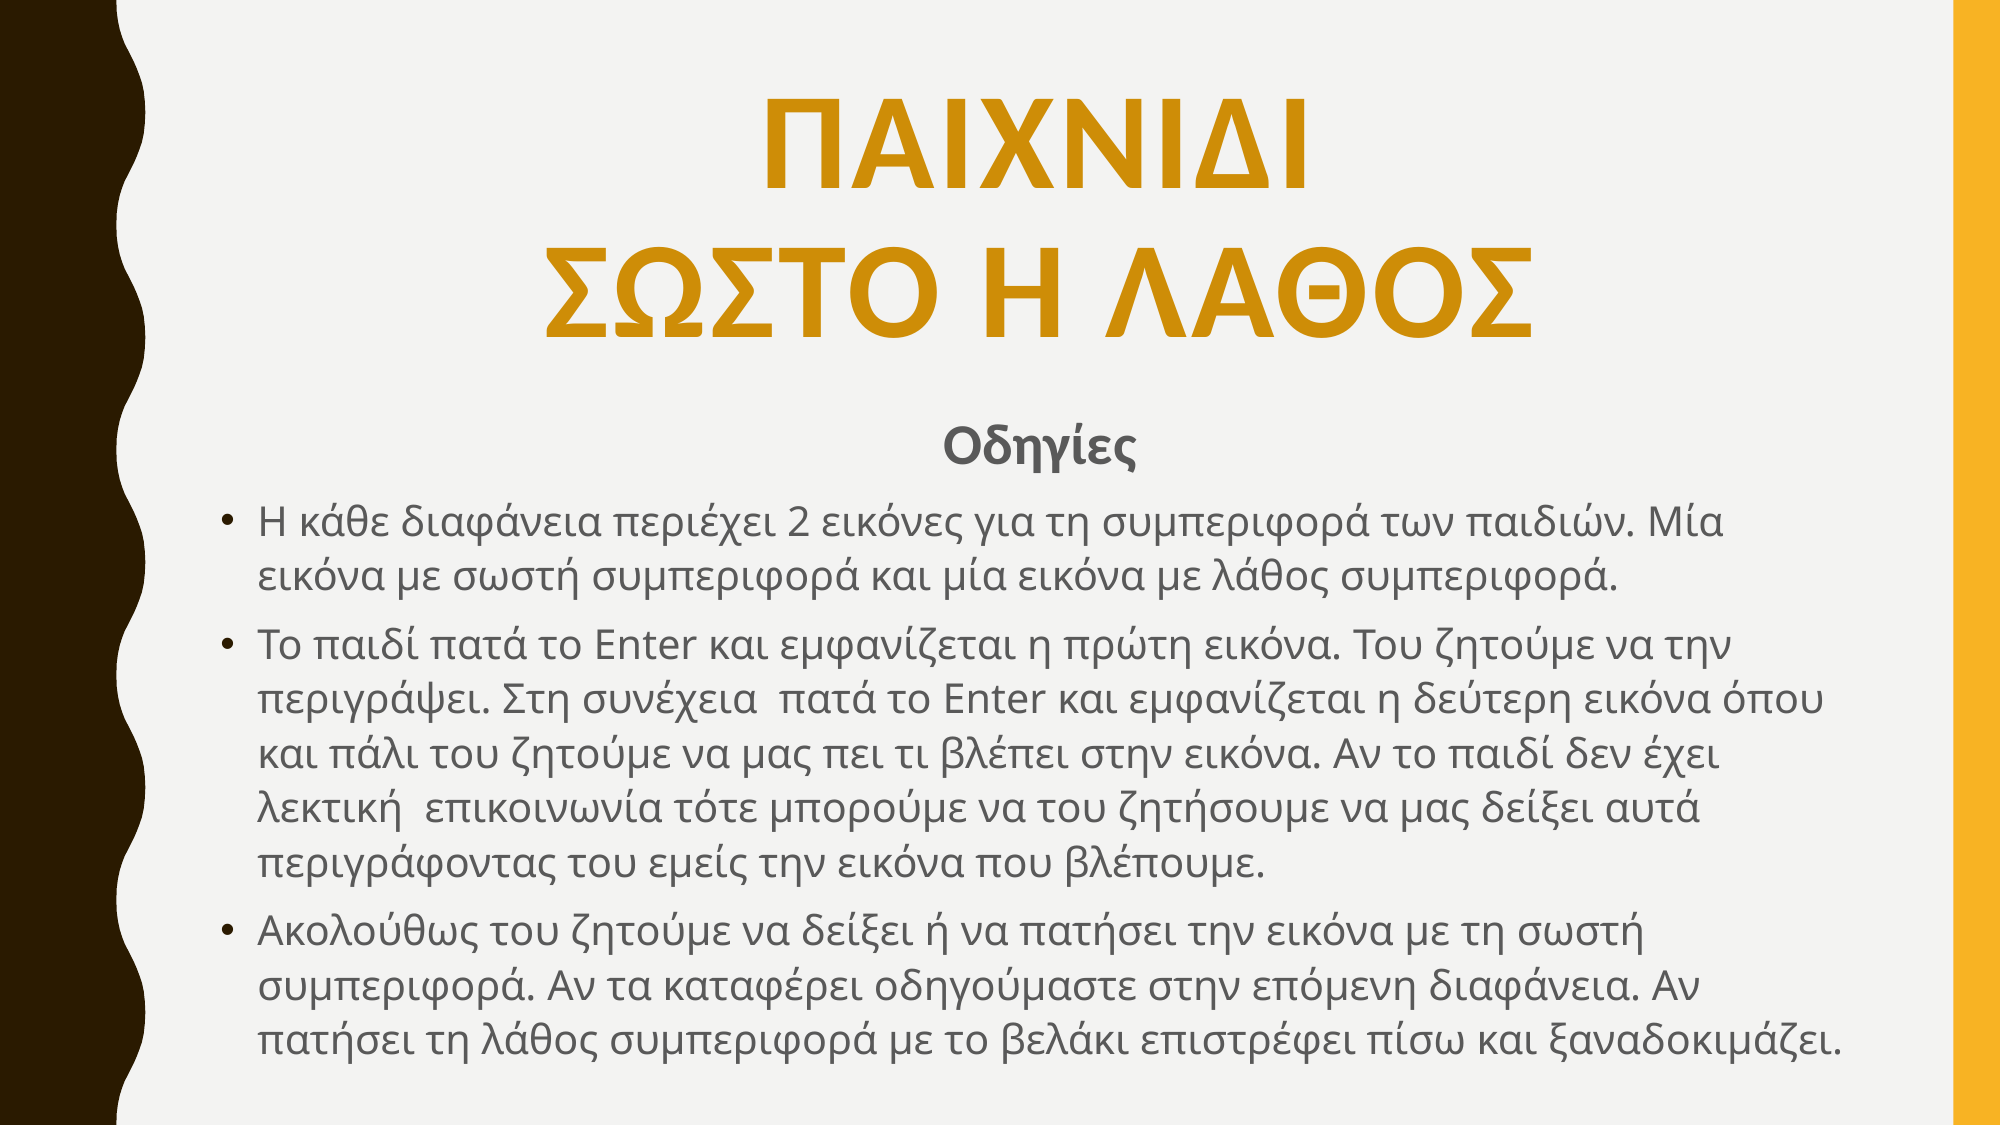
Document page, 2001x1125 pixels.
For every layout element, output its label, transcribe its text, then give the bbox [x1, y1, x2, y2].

list Οδηγίες Η κάθε διαφάνεια περιέχει 2 εικόνες για τη συμπεριφορά των παιδιών. Μία εικόνα με σωστή συμπεριφορά και μία εικόνα με λάθος συμπεριφορά. Το παιδί πατά το Enter και εμφανίζεται η πρώτη εικόνα. Του ζητούμε να την περιγράψει. Στη συνέχεια πατά το Enter και εμφανίζεται η δεύτερη εικόνα όπου και πάλι του ζητούμε να μας πει τι βλέπει στην εικόνα. Αν το παιδί δεν έχει λεκτική επικοινωνία τότε μπορούμε να του ζητήσουμε να μας δείξει αυτά περιγράφοντας του εμείς την εικόνα που βλέπουμε. Ακολούθως του ζητούμε να δείξει ή να πατήσει την εικόνα με τη σωστή συμπεριφορά. Αν τα καταφέρει οδηγούμαστε στην επόμενη διαφάνεια. Αν πατήσει τη λάθος συμπεριφορά με το βελάκι επιστρέφει πίσω και ξαναδοκιμάζει. [205, 392, 1875, 1095]
title Παιχνιδι Σωστο ή λαθοσ [205, 62, 1875, 308]
